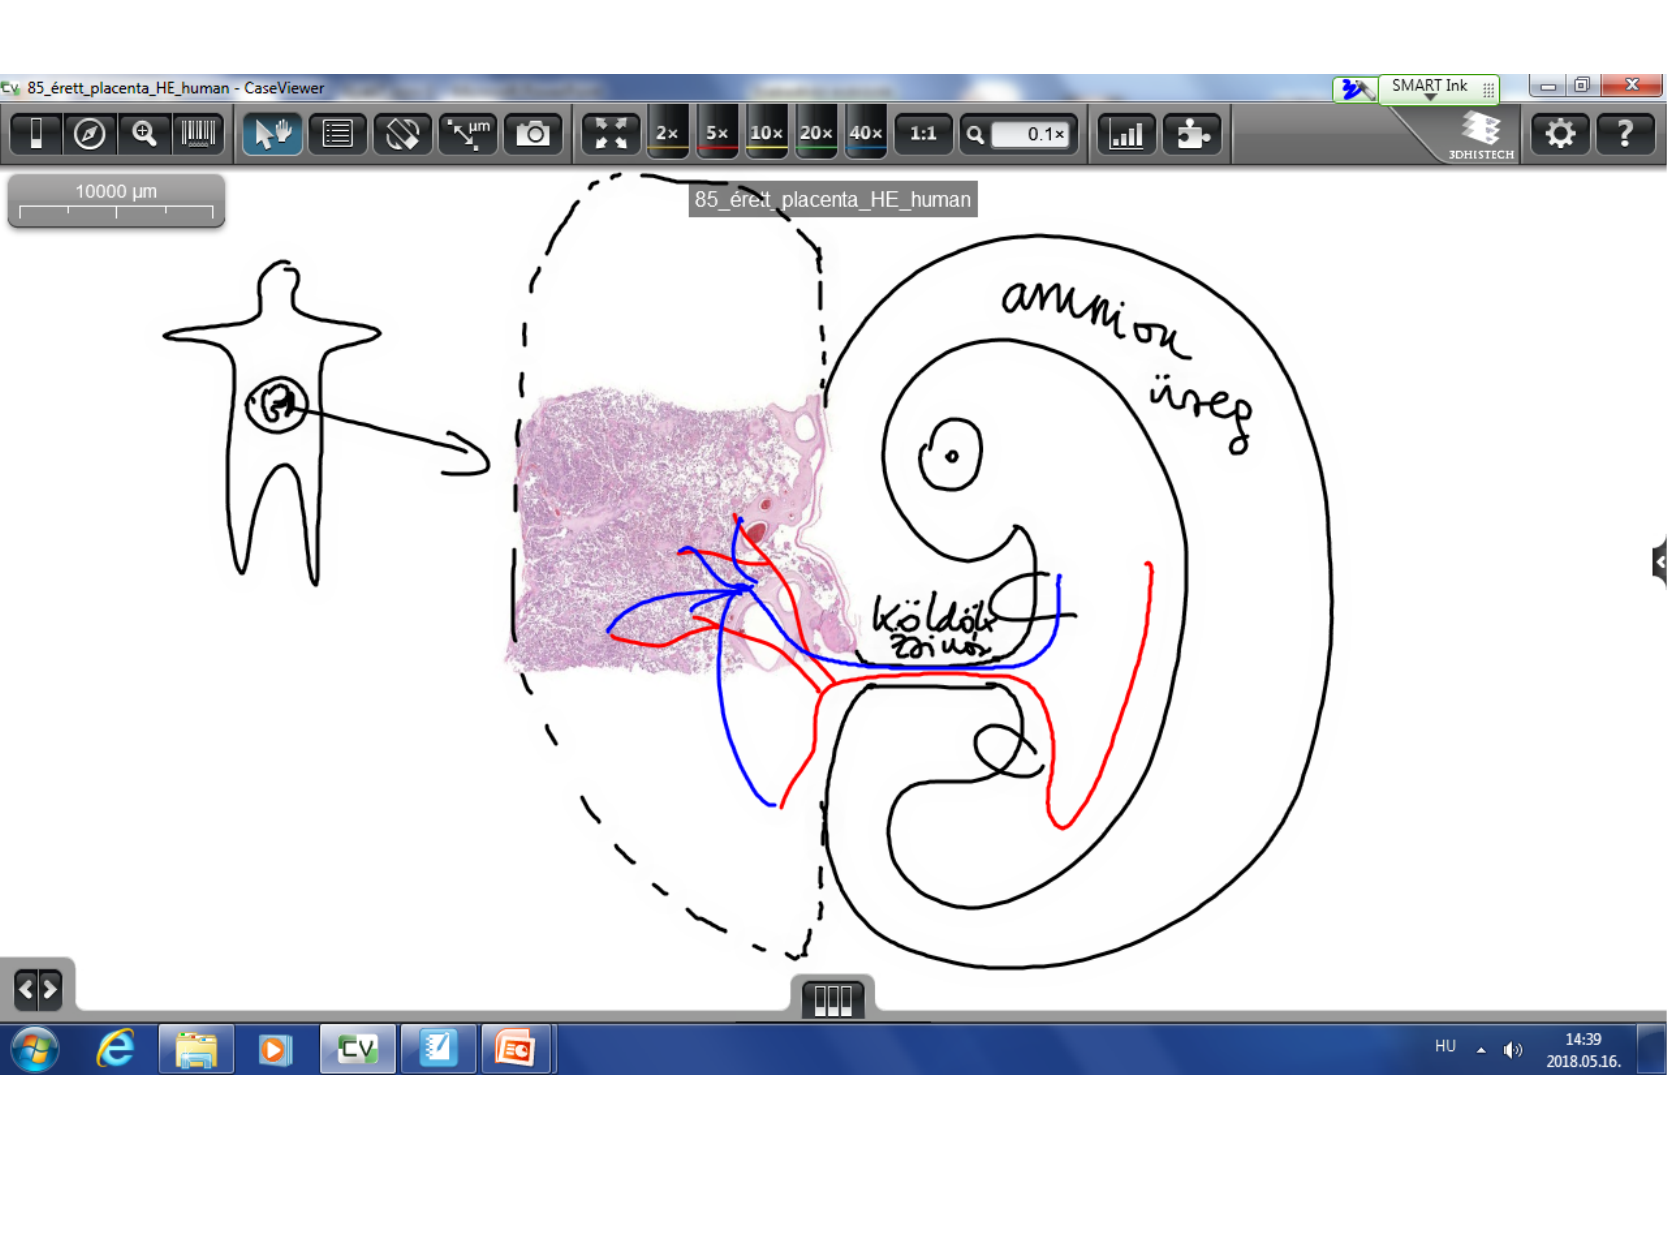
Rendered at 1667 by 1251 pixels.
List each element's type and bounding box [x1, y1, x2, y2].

picture [0, 74, 1667, 1076]
